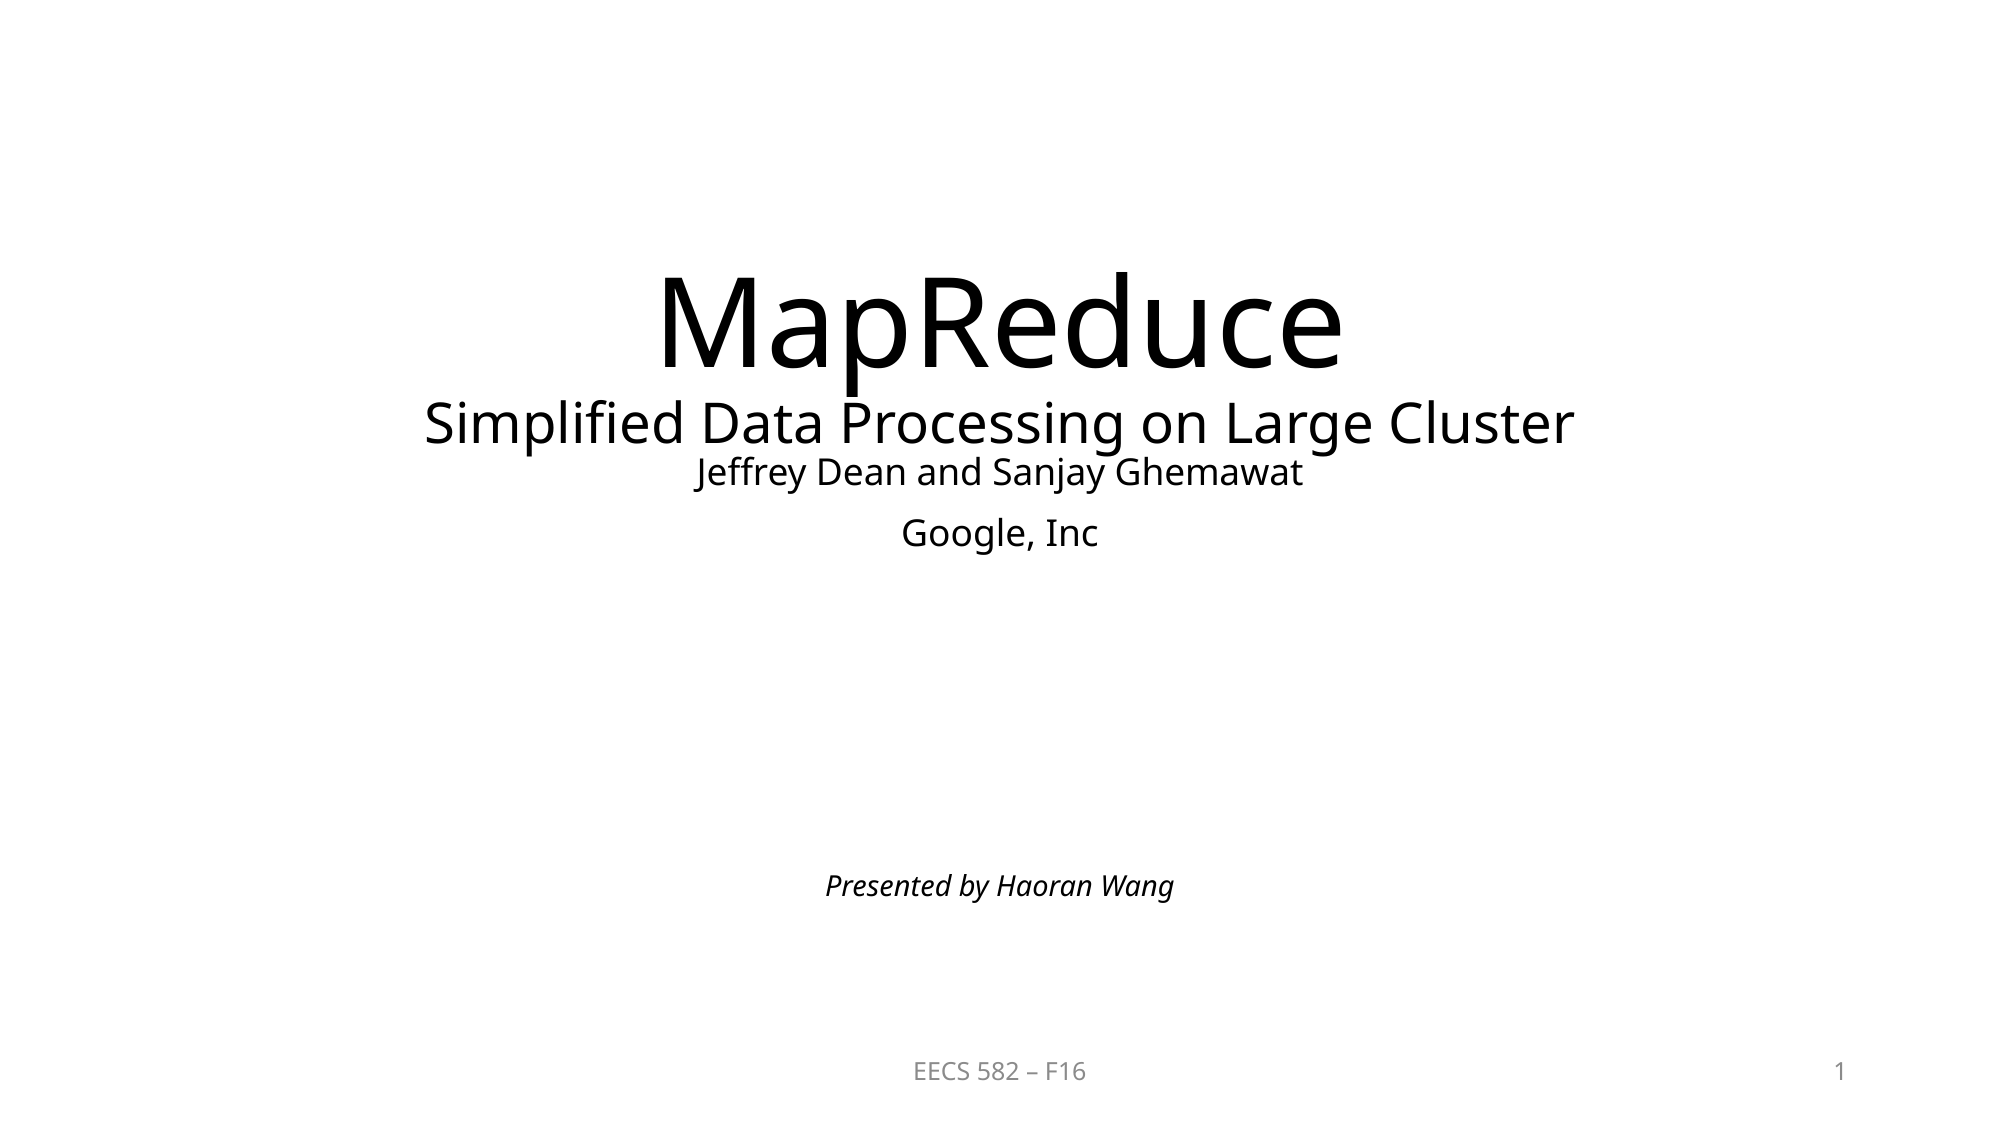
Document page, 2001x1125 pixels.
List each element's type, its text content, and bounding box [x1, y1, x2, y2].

title MapReduce Simplified Data Processing on Large Cluster [249, 71, 1750, 445]
subtitle Jeffrey Dean and Sanjay Ghemawat Google, Inc Presented by Haoran Wang [249, 445, 1750, 912]
slide_number 1 [1412, 1042, 1863, 1103]
footer EECS 582 – F16 [662, 1042, 1338, 1103]
